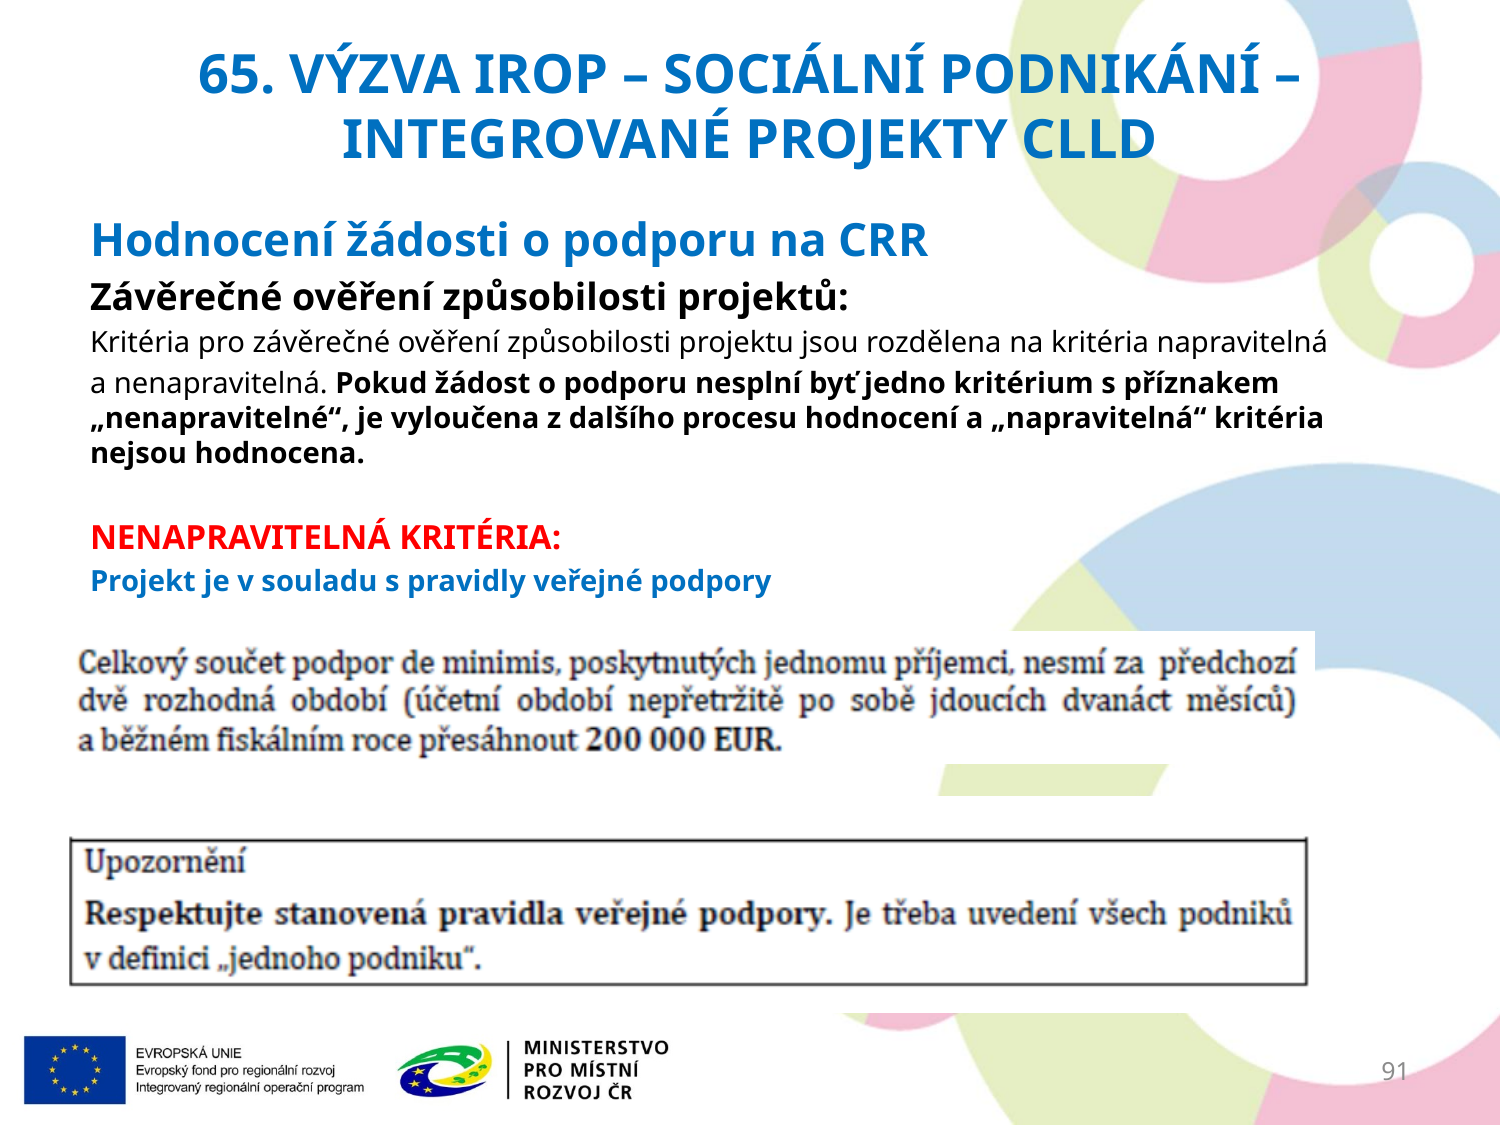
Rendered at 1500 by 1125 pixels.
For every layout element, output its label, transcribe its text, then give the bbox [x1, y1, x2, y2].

text_box [69, 15, 1420, 203]
slide_number 91 [1074, 1042, 1425, 1103]
title 65. výzva IROP – sociální podnikání – Integrované projekty CLLD [1, 9, 1500, 200]
list Hodnocení žádosti o podporu na CRR Závěrečné ověření způsobilosti projektů: Kritéria pro závěrečné ověření způsobilosti projektu jsou rozdělena na kritéria napravitelná a nenapravitelná. Pokud žádost o podporu nesplní byť jedno kritérium s příznakem „nenapravitelné“, je vyloučena z dalšího procesu hodnocení a „napravitelná“ kritéria nejsou hodnocena. NENAPRAVITELNÁ KRITÉRIA: Projekt je v souladu s pravidly veřejné podpory [75, 202, 1425, 1047]
picture [0, 0, 1500, 1125]
